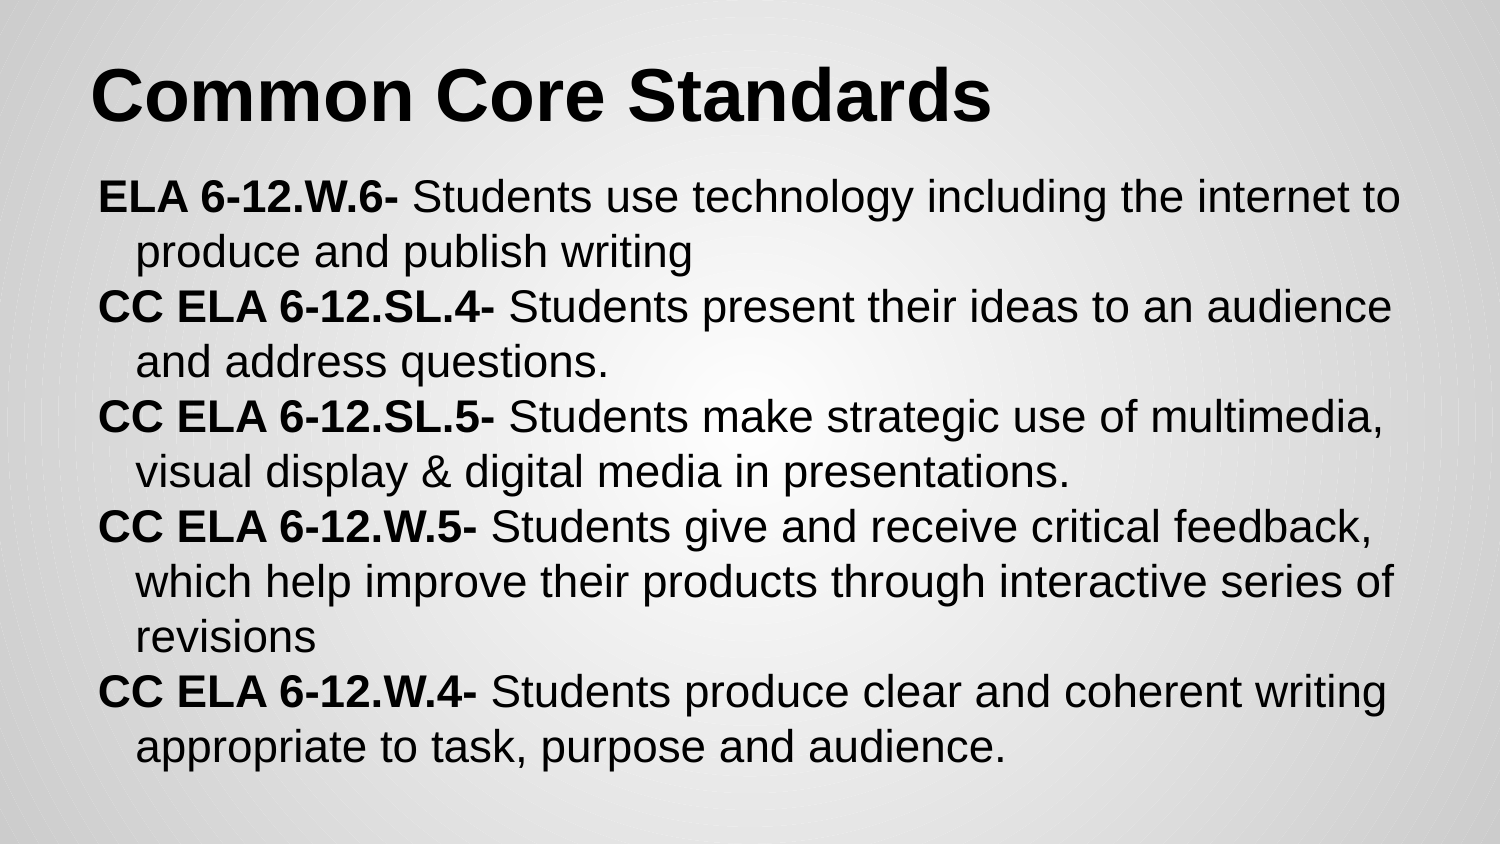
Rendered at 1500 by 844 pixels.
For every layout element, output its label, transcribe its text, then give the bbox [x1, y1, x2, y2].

title Common Core Standards [75, 11, 1425, 151]
list ELA 6-12.W.6- Students use technology including the internet to produce and publish writing CC ELA 6-12.SL.4- Students present their ideas to an audience and address questions. CC ELA 6-12.SL.5- Students make strategic use of multimedia, visual display & digital media in presentations. CC ELA 6-12.W.5- Students give and receive critical feedback, which help improve their products through interactive series of revisions CC ELA 6-12.W.4- Students produce clear and coherent writing appropriate to task, purpose and audience. [45, 151, 1460, 827]
